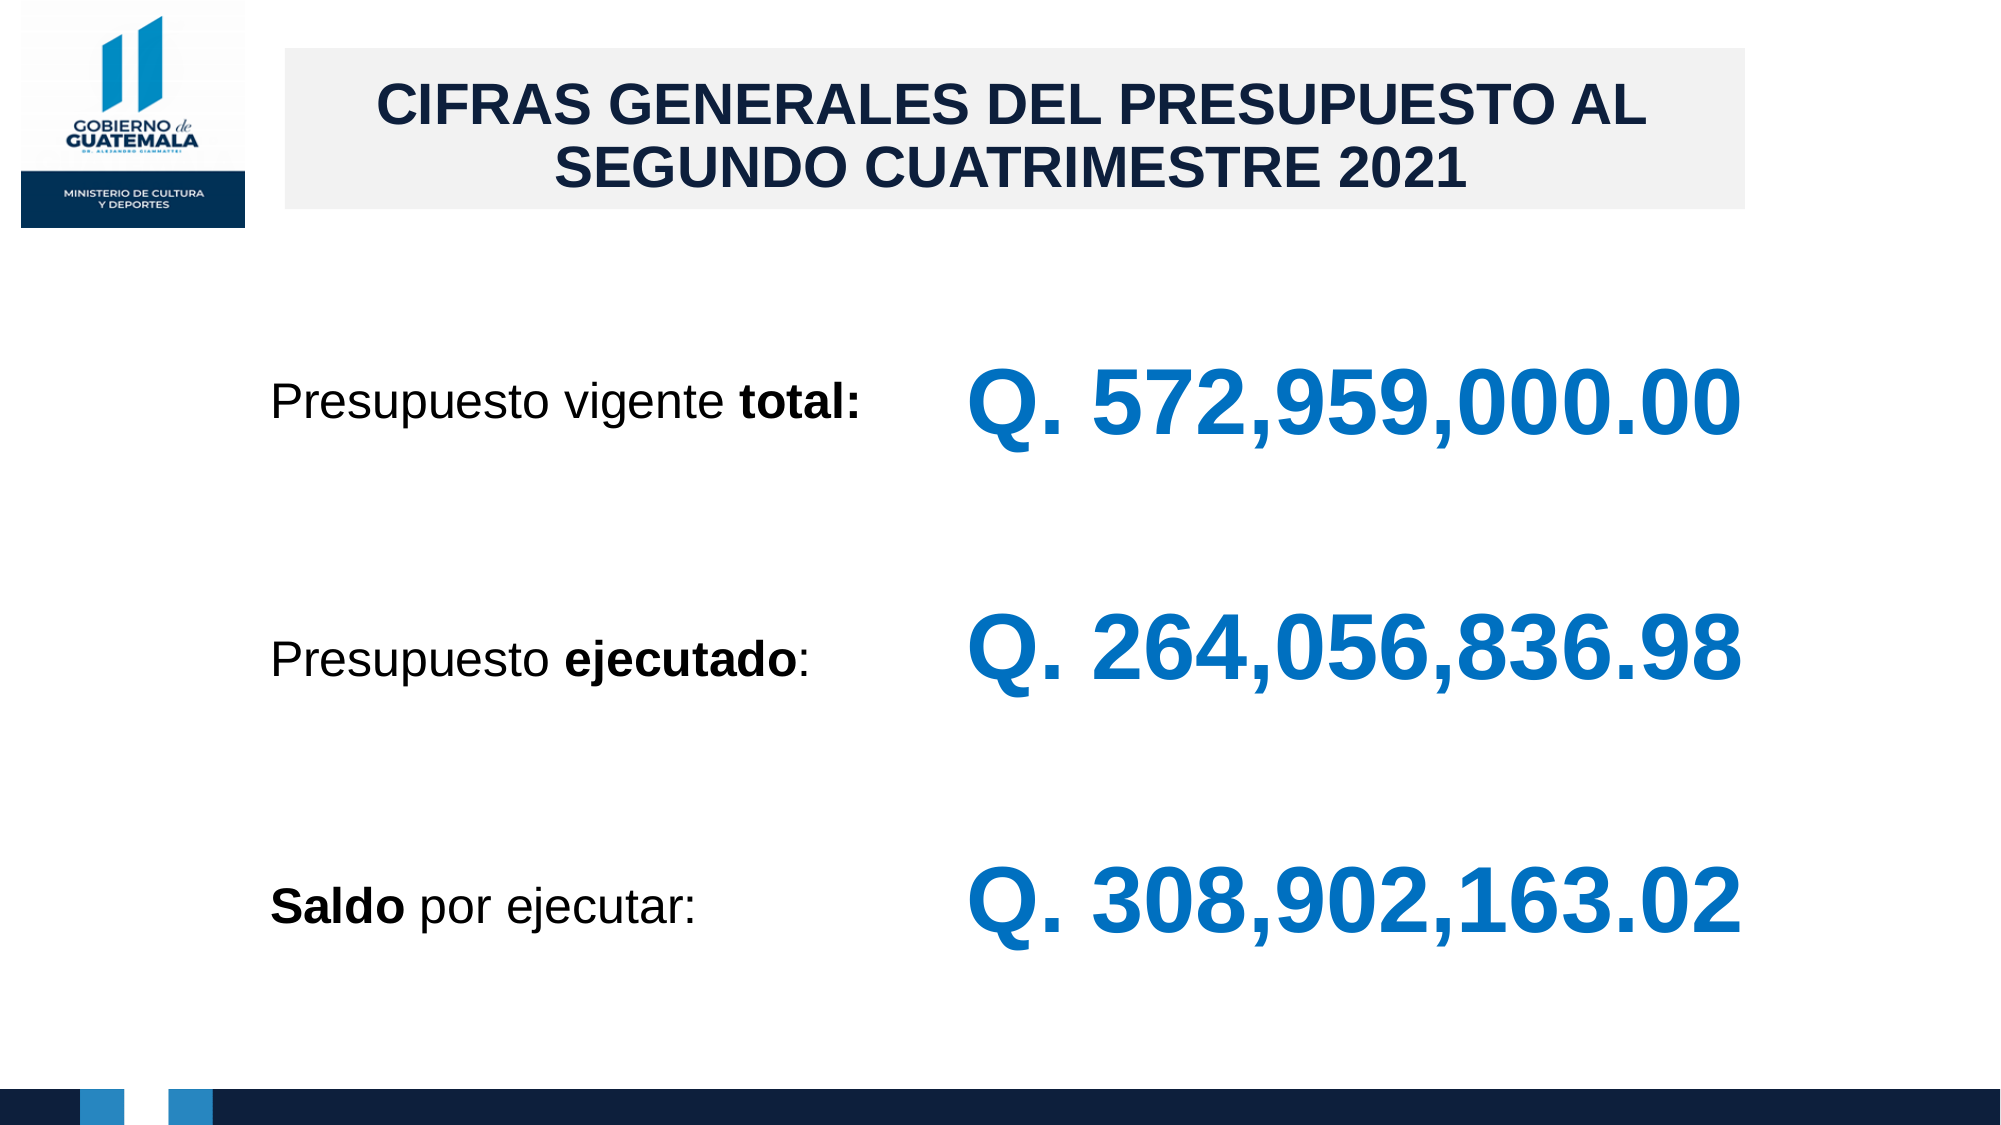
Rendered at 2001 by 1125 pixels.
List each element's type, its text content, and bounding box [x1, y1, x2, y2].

text_box Q. 264,056,836.98 [780, 510, 1760, 763]
list Presupuesto vigente total: Presupuesto ejecutado: Saldo por ejecutar: [180, 287, 933, 1045]
text_box Q. 572,959,000.00 [780, 265, 1760, 510]
picture [0, 0, 2001, 1125]
title CIFRAS GENERALES DEL PRESUPUESTO AL SEGUNDO CUATRIMESTRE 2021 [300, 92, 1723, 182]
text_box Q. 308,902,163.02 [780, 763, 1760, 1017]
